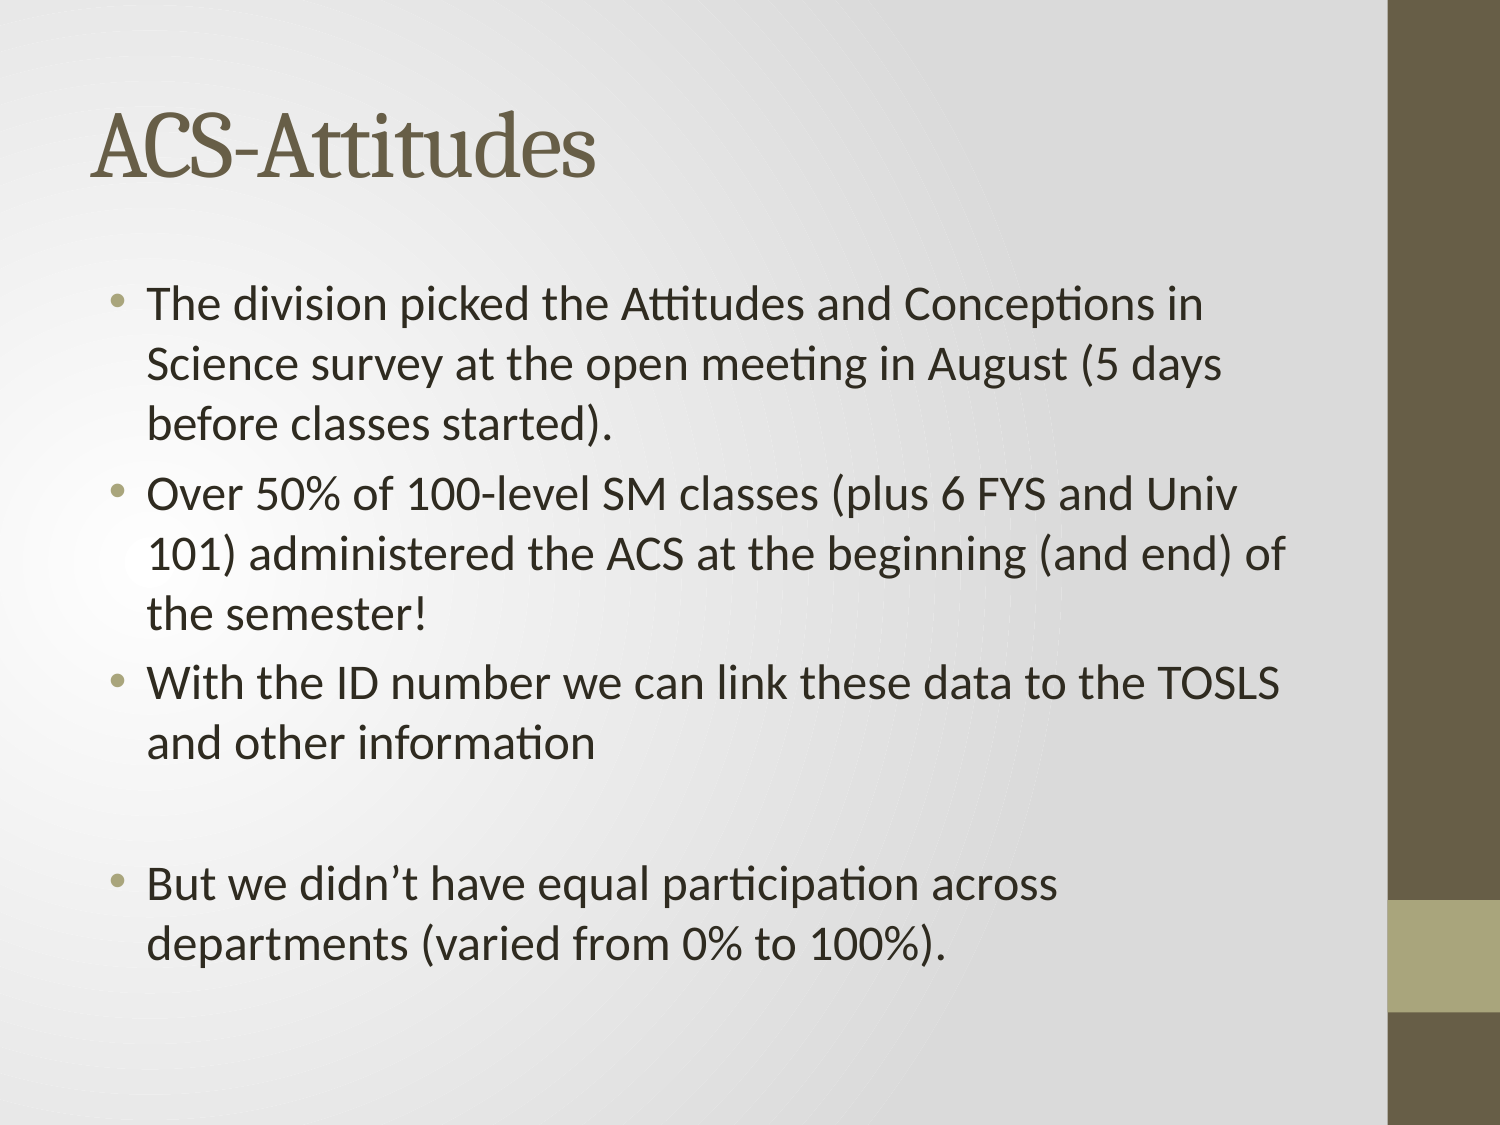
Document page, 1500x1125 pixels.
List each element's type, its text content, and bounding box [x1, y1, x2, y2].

title ACS-Attitudes [75, 45, 1325, 233]
list The division picked the Attitudes and Conceptions in Science survey at the open meeting in August (5 days before classes started). Over 50% of 100-level SM classes (plus 6 FYS and Univ 101) administered the ACS at the beginning (and end) of the semester! With the ID number we can link these data to the TOSLS and other information But we didn’t have equal participation across departments (varied from 0% to 100%). [75, 262, 1325, 1050]
